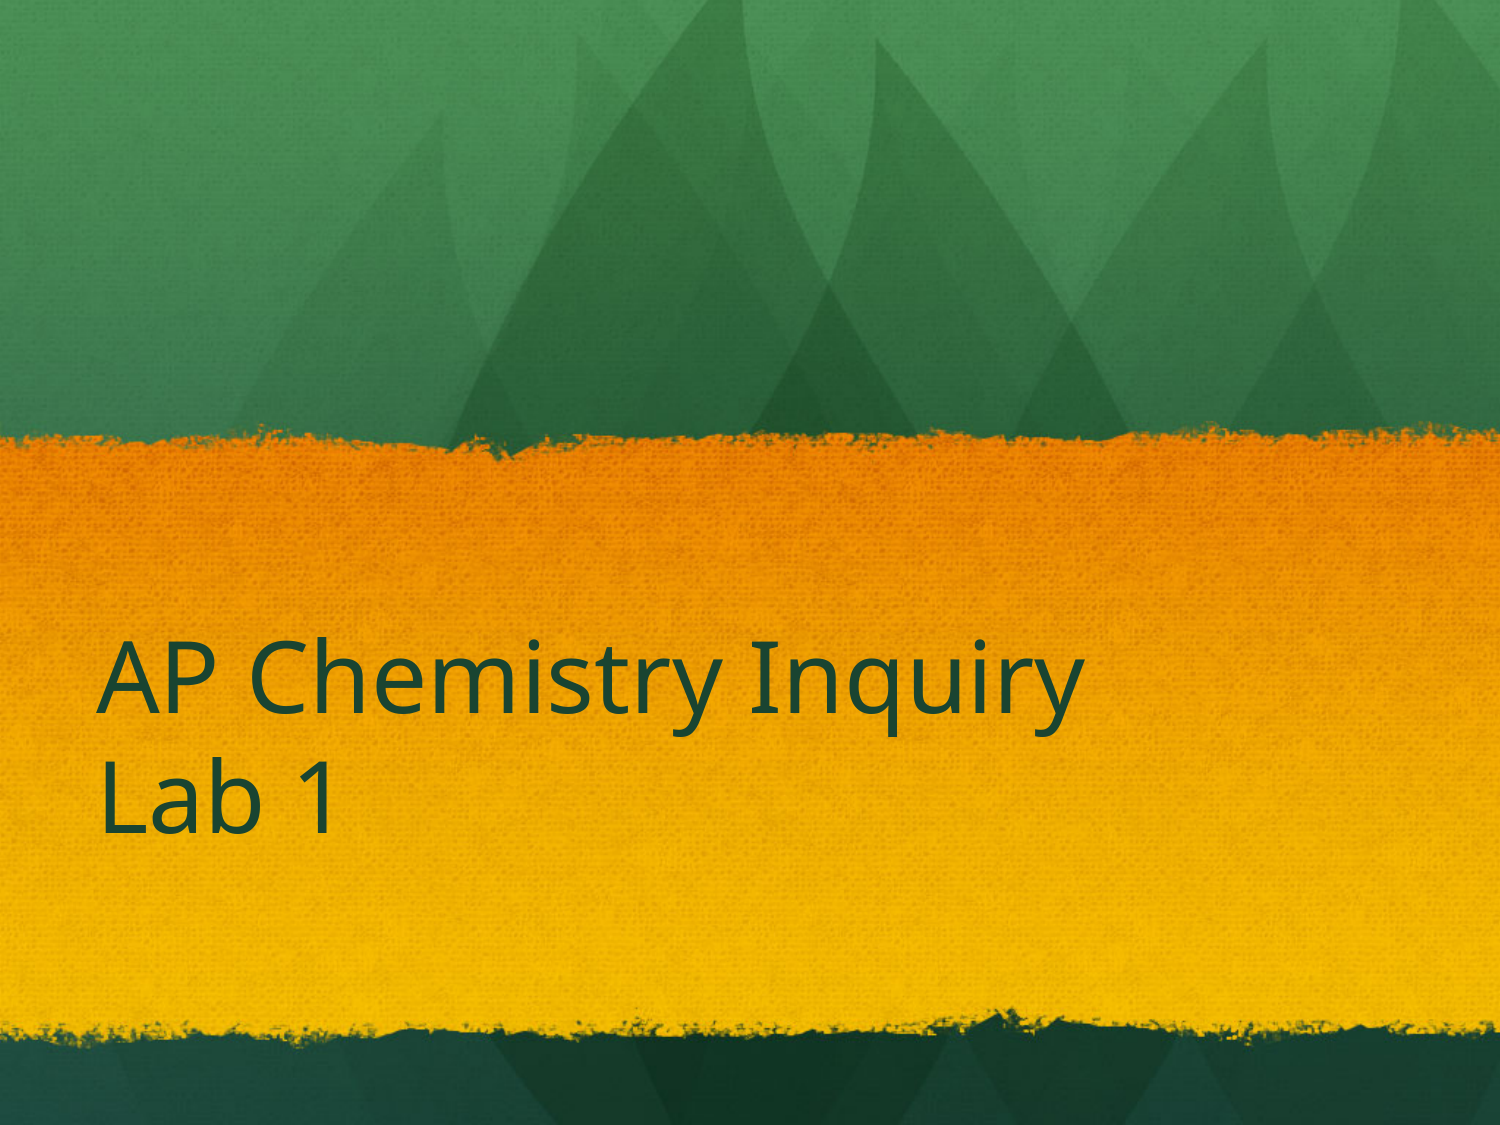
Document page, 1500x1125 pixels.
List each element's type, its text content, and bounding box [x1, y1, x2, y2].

picture [0, 0, 1500, 1125]
title AP Chemistry Inquiry Lab 1 [81, 619, 1262, 861]
